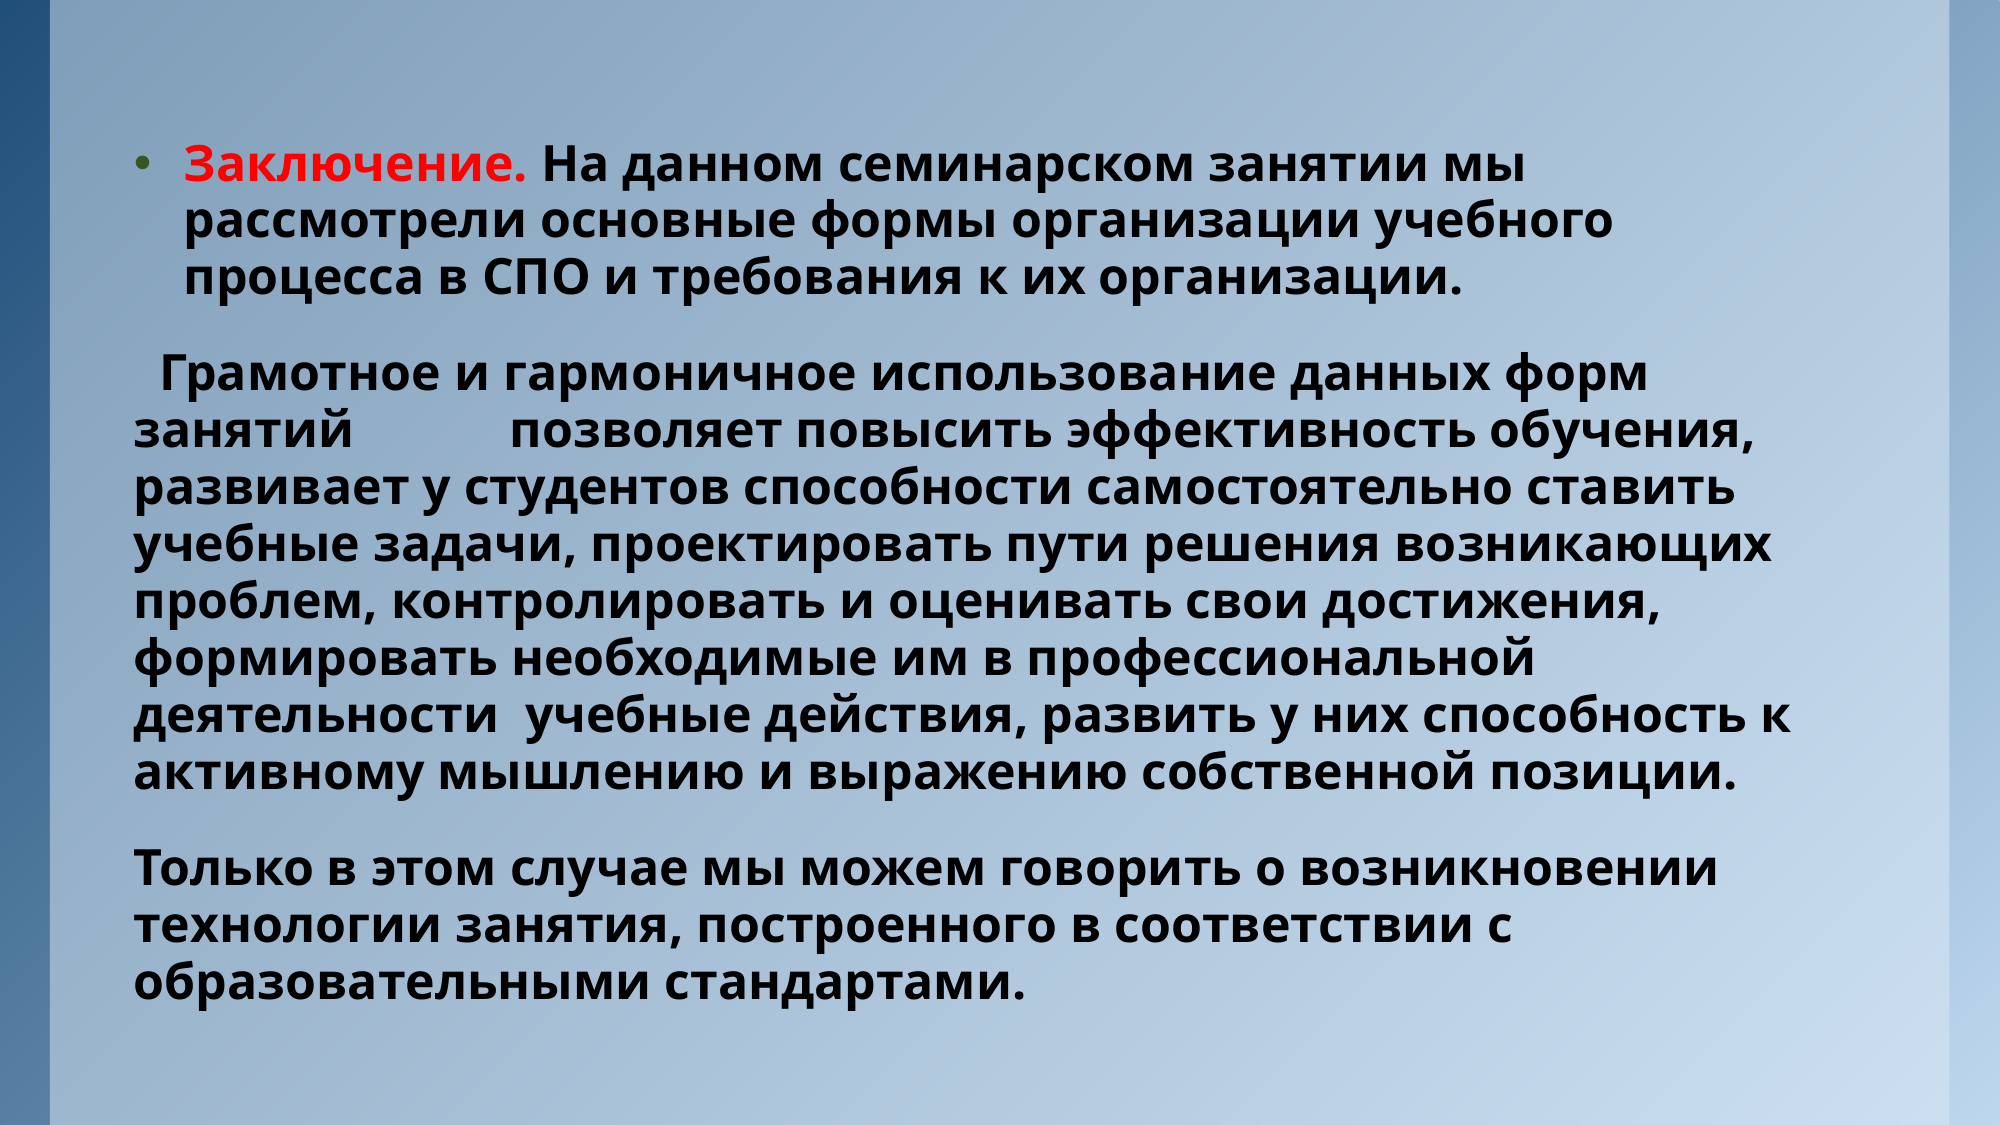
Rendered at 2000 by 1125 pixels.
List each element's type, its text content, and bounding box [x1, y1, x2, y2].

list Заключение. На данном семинарском занятии мы рассмотрели основные формы организации учебного процесса в СПО и требования к их организации. Грамотное и гармоничное использование данных форм занятий позволяет повысить эффективность обучения, развивает у студентов способности самостоятельно ставить учебные задачи, проектировать пути решения возникающих проблем, контролировать и оценивать свои достижения, формировать необходимые им в профессиональной деятельности учебные действия, развить у них способность к активному мышлению и выражению собственной позиции. Только в этом случае мы можем говорить о возникновении технологии занятия, построенного в соответствии с образовательными стандартами. [113, 125, 1875, 1125]
